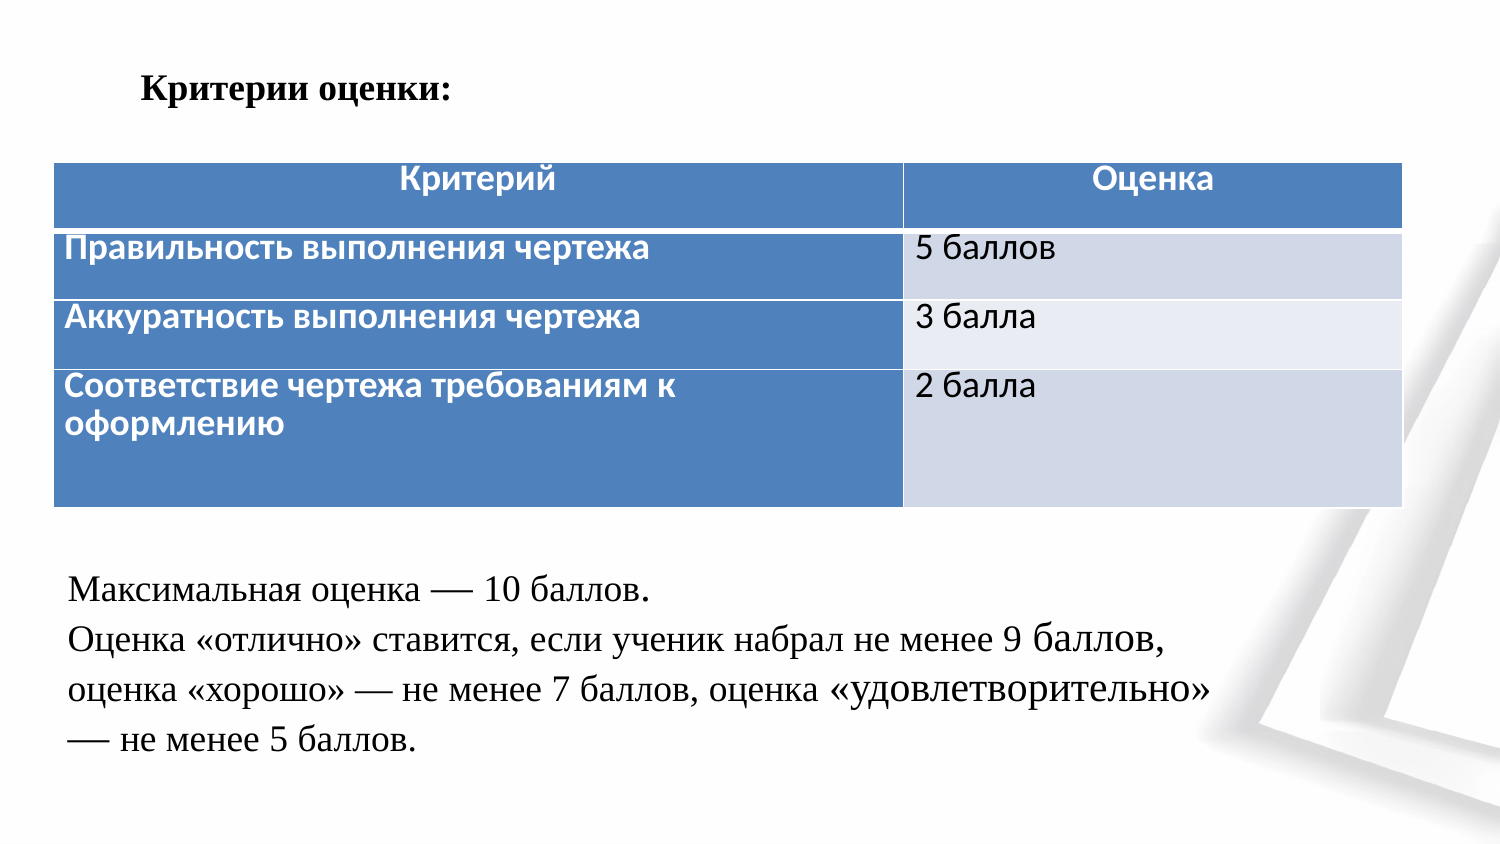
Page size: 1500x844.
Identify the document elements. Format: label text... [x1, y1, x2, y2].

table_header Критерий [54, 163, 903, 228]
table_cell 5 баллов [904, 234, 1402, 299]
text_box Максимальная оценка — 10 баллов. Оценка «отлично» ставится, если ученик набрал не менее 9 баллов, оценка «хорошо» — не менее 7 баллов, оценка «удовлетворительно» — не менее 5 баллов. [53, 552, 1270, 768]
table_cell Правильность выполнения чертежа [54, 234, 903, 299]
table_header Оценка [904, 163, 1402, 228]
table_cell Аккуратность выполнения чертежа [54, 301, 903, 369]
picture [0, 0, 1500, 844]
table_cell 3 балла [904, 301, 1402, 369]
text_box Критерии оценки: [125, 55, 468, 116]
table_cell 2 балла [904, 370, 1402, 507]
table_cell Соответствие чертежа требованиям к оформлению [54, 370, 903, 507]
